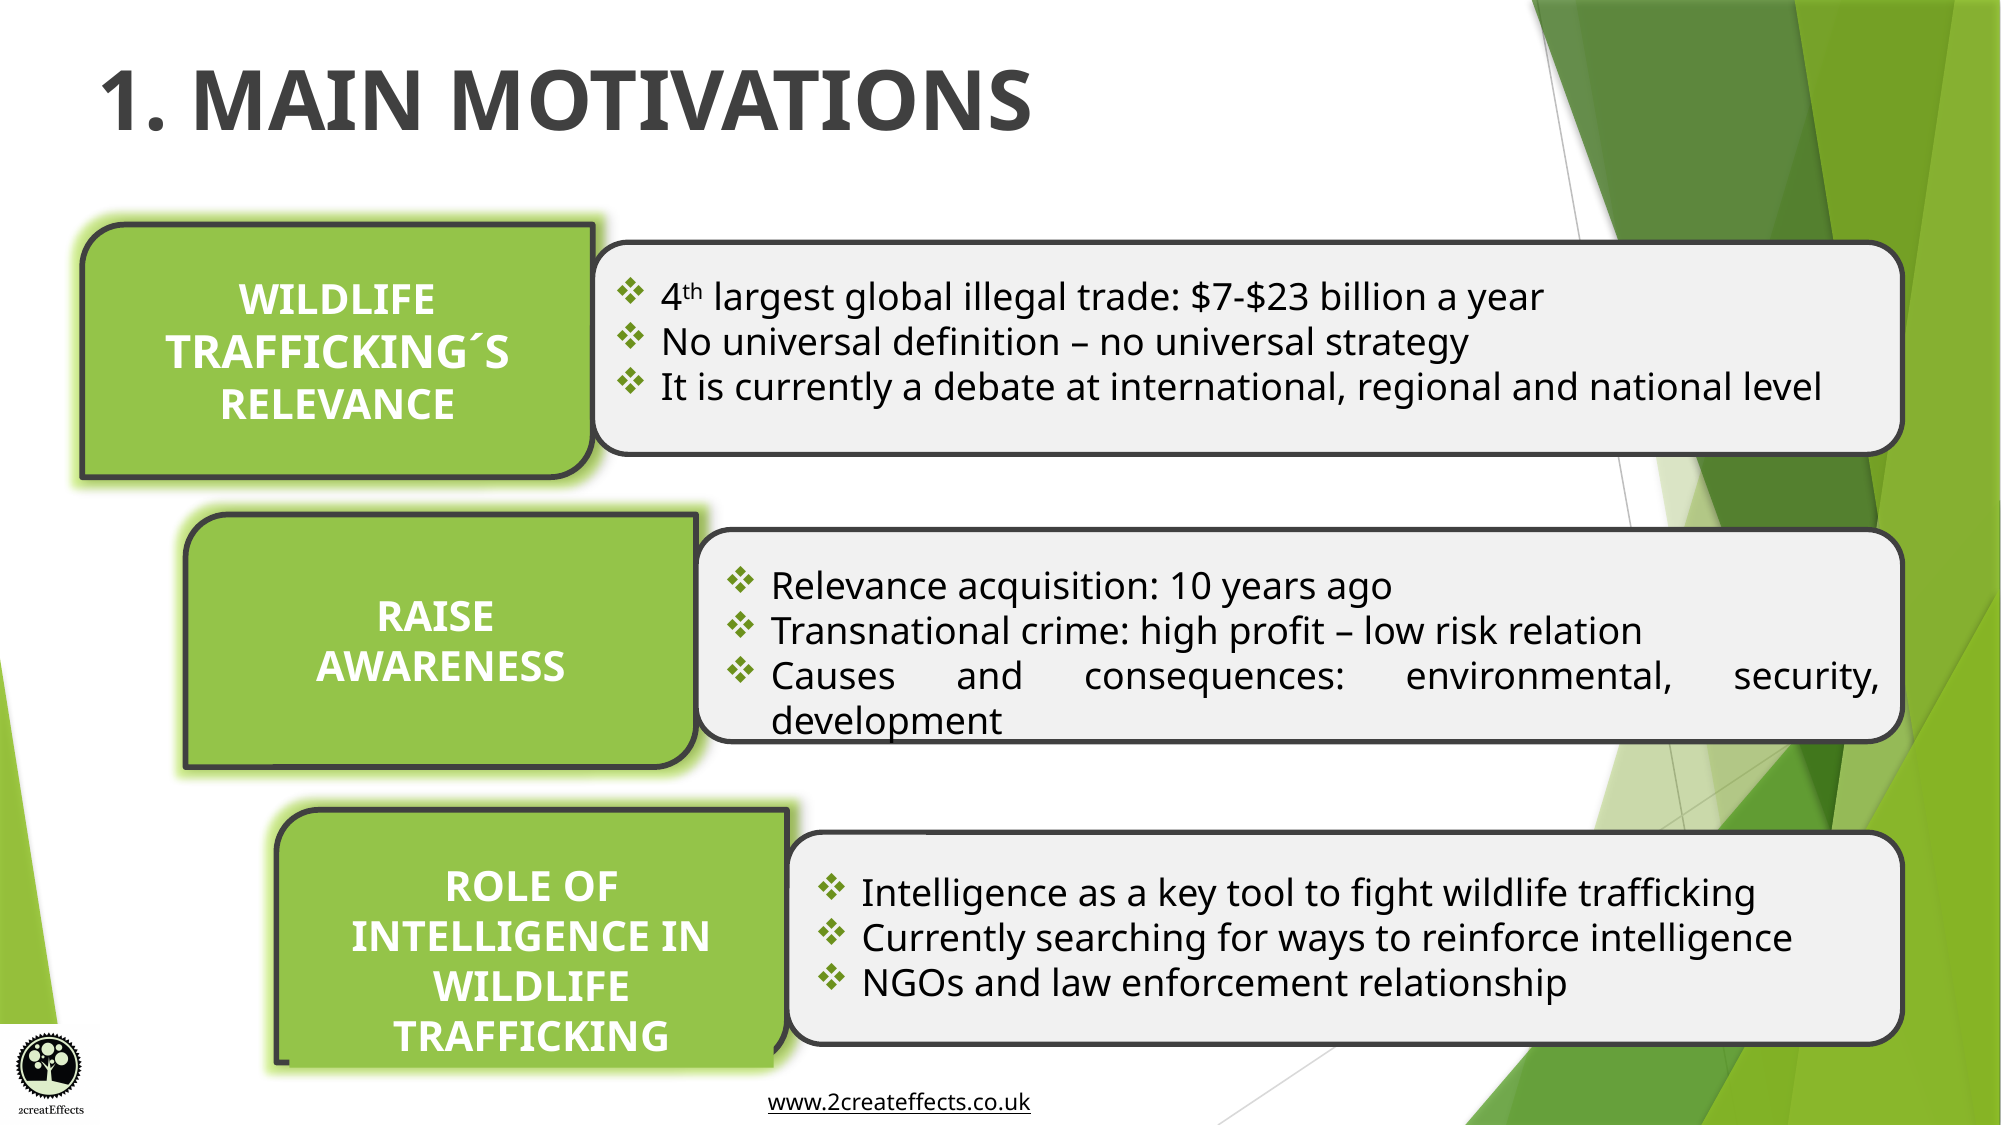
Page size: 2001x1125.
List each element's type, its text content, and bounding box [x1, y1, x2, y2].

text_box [786, 831, 1904, 1105]
text_box [183, 512, 698, 769]
title 1. MAIN MOTIVATIONS [82, 39, 1711, 158]
text_box ROLE OF INTELLIGENCE IN WILDLIFE TRAFFICKING [289, 852, 774, 1068]
text_box [274, 808, 789, 1065]
text_box RAISE AWARENESS [198, 582, 683, 698]
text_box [592, 241, 1904, 464]
text_box www.2createffects.co.uk [753, 1080, 1052, 1125]
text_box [81, 224, 594, 478]
picture [0, 1024, 101, 1125]
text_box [695, 529, 1904, 798]
